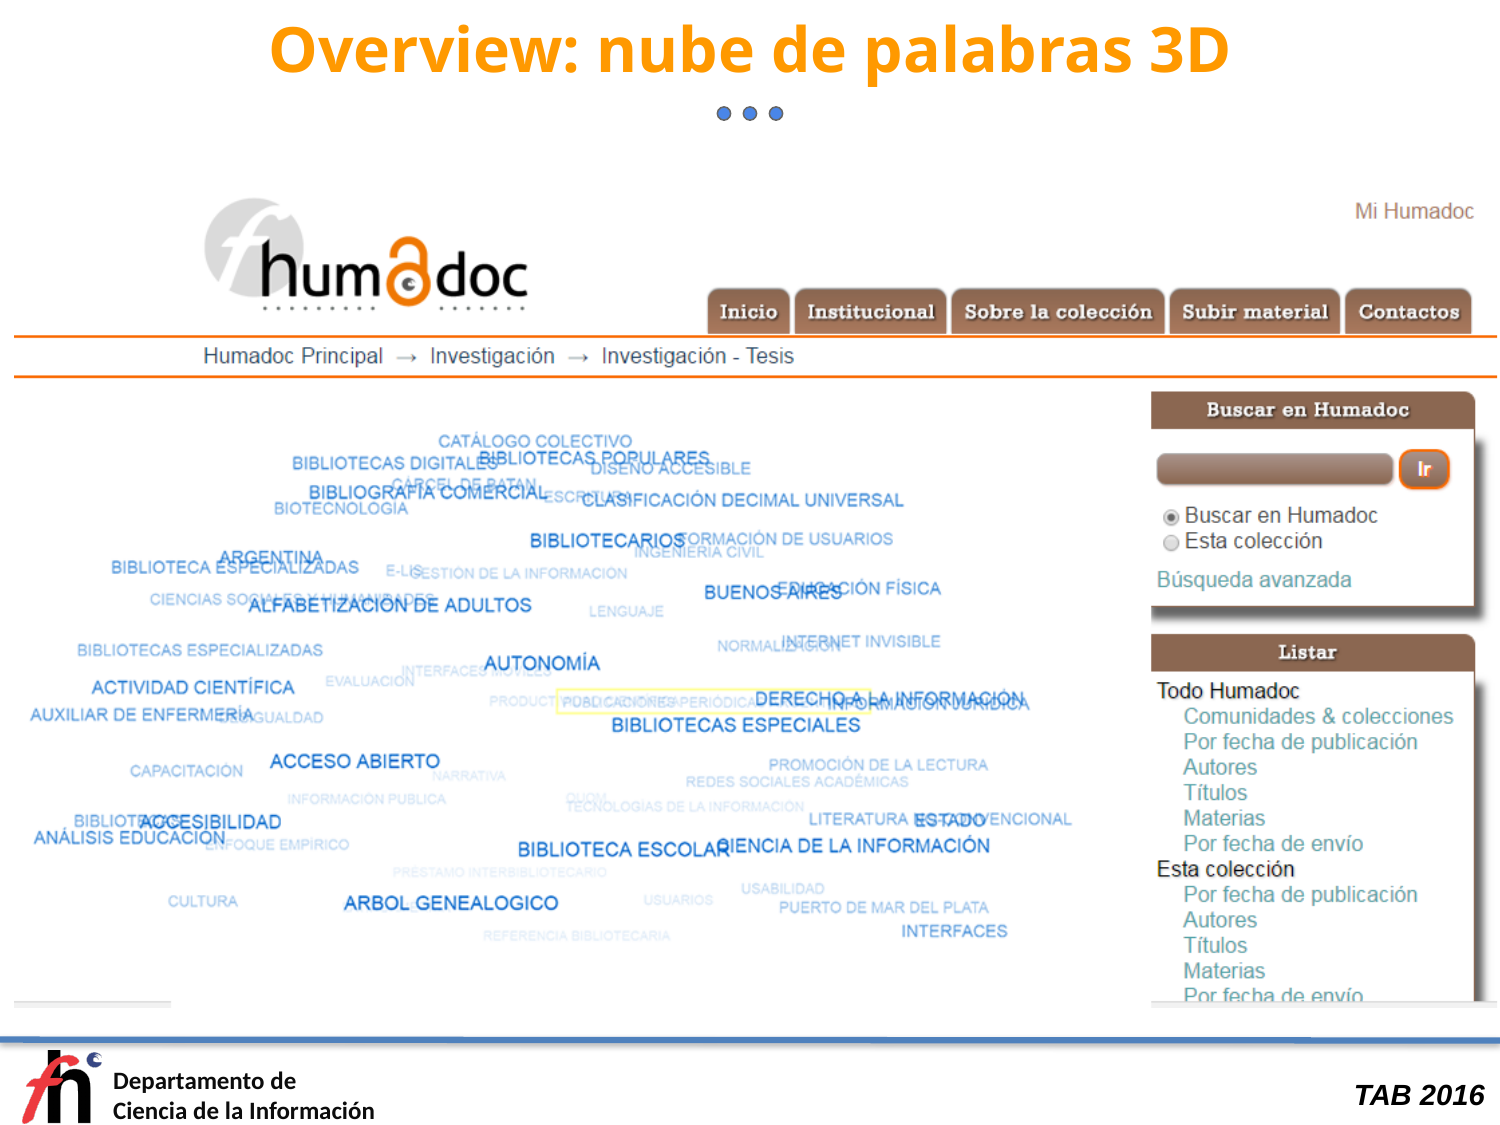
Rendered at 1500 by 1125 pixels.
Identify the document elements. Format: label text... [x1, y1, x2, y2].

text_box Departamento de Ciencia de la Información [107, 1057, 590, 1103]
text_box Overview: nube de palabras 3D [241, 2, 1259, 94]
picture [22, 1050, 103, 1124]
text_box TAB 2016 [1120, 1061, 1500, 1107]
picture [13, 188, 1498, 1009]
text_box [717, 106, 783, 121]
